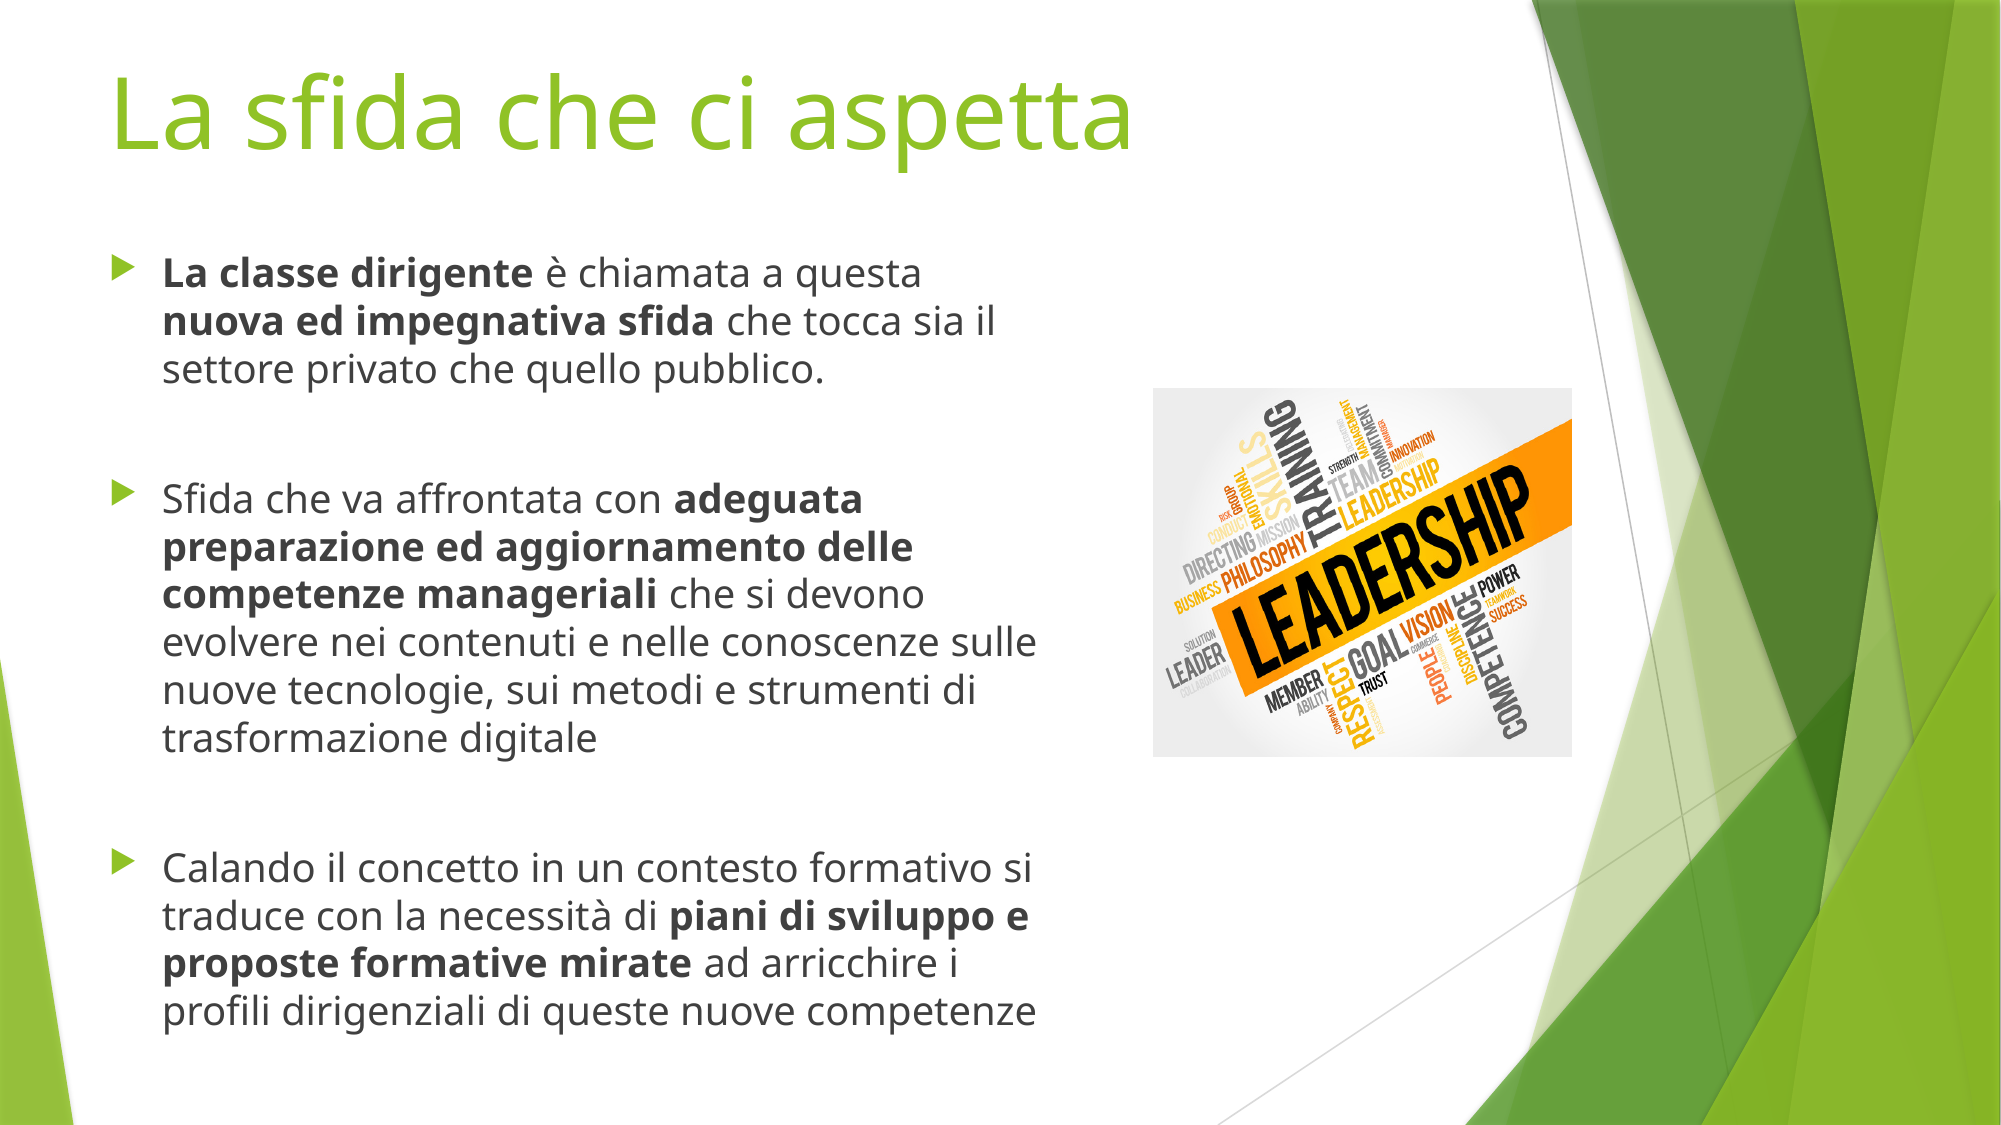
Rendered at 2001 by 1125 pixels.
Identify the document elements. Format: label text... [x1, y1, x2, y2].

list La classe dirigente è chiamata a questa nuova ed impegnativa sfida che tocca sia il settore privato che quello pubblico. Sfida che va affrontata con adeguata preparazione ed aggiornamento delle competenze manageriali che si devono evolvere nei contenuti e nelle conoscenze sulle nuove tecnologie, sui metodi e strumenti di trasformazione digitale Calando il concetto in un contesto formativo si traduce con la necessità di piani di sviluppo e proposte formative mirate ad arricchire i profili dirigenziali di queste nuove competenze [93, 240, 1072, 1043]
title La sfida che ci aspetta [93, 42, 1819, 190]
picture [1152, 388, 1573, 757]
